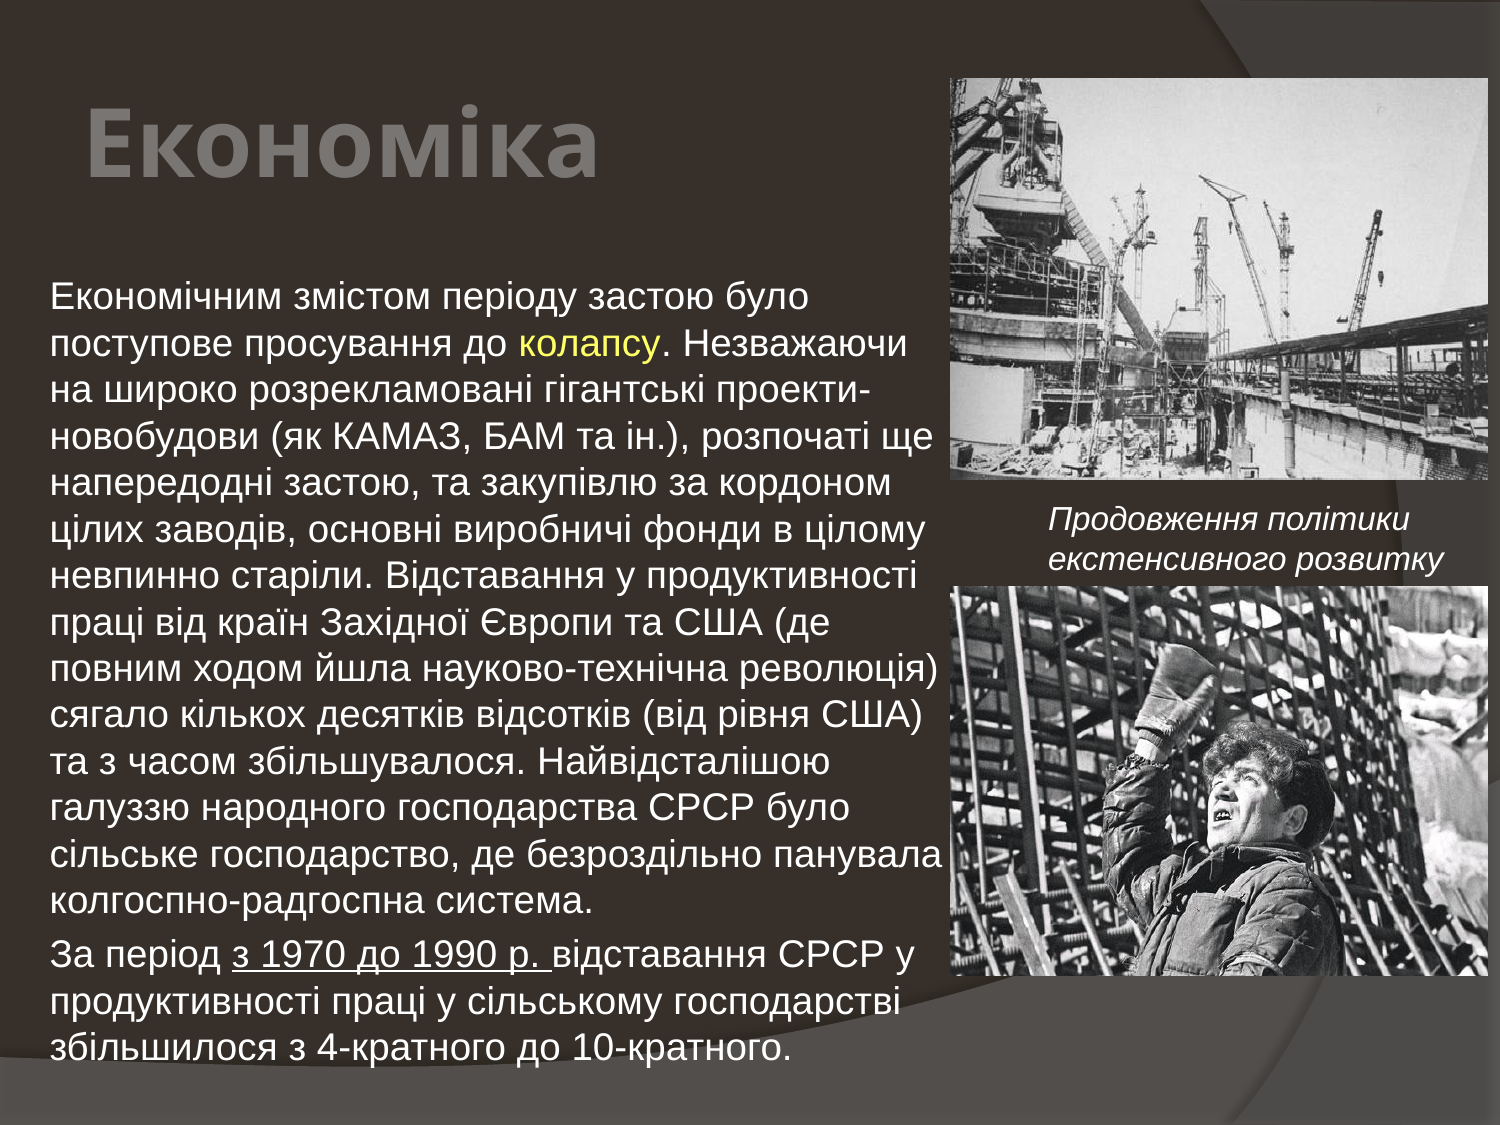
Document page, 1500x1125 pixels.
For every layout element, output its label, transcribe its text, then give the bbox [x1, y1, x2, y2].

picture [950, 585, 1488, 976]
picture [950, 77, 1488, 481]
text_box Продовження політики екстенсивного розвитку [1033, 491, 1488, 576]
title Економіка [75, 45, 1300, 233]
list Економічним змістом періоду застою було поступове просування до колапсу. Незважаючи на широко розрекламовані гігантські проекти-новобудови (як КАМАЗ, БАМ та ін.), розпочаті ще напередодні застою, та закупівлю за кордоном цілих заводів, основні виробничі фонди в цілому невпинно старіли. Відставання у продуктивності праці від країн Західної Європи та США (де повним ходом йшла науково-технічна революція) сягало кількох десятків відсотків (від рівня США) та з часом збільшувалося. Найвідсталішою галуззю народного господарства СРСР було сільське господарство, де безроздільно панувала колгоспно-радгоспна система. За період з 1970 до 1990 р. відставання СРСР у продуктивності праці у сільському господарстві збільшилося з 4-кратного до 10-кратного. [29, 262, 963, 1094]
